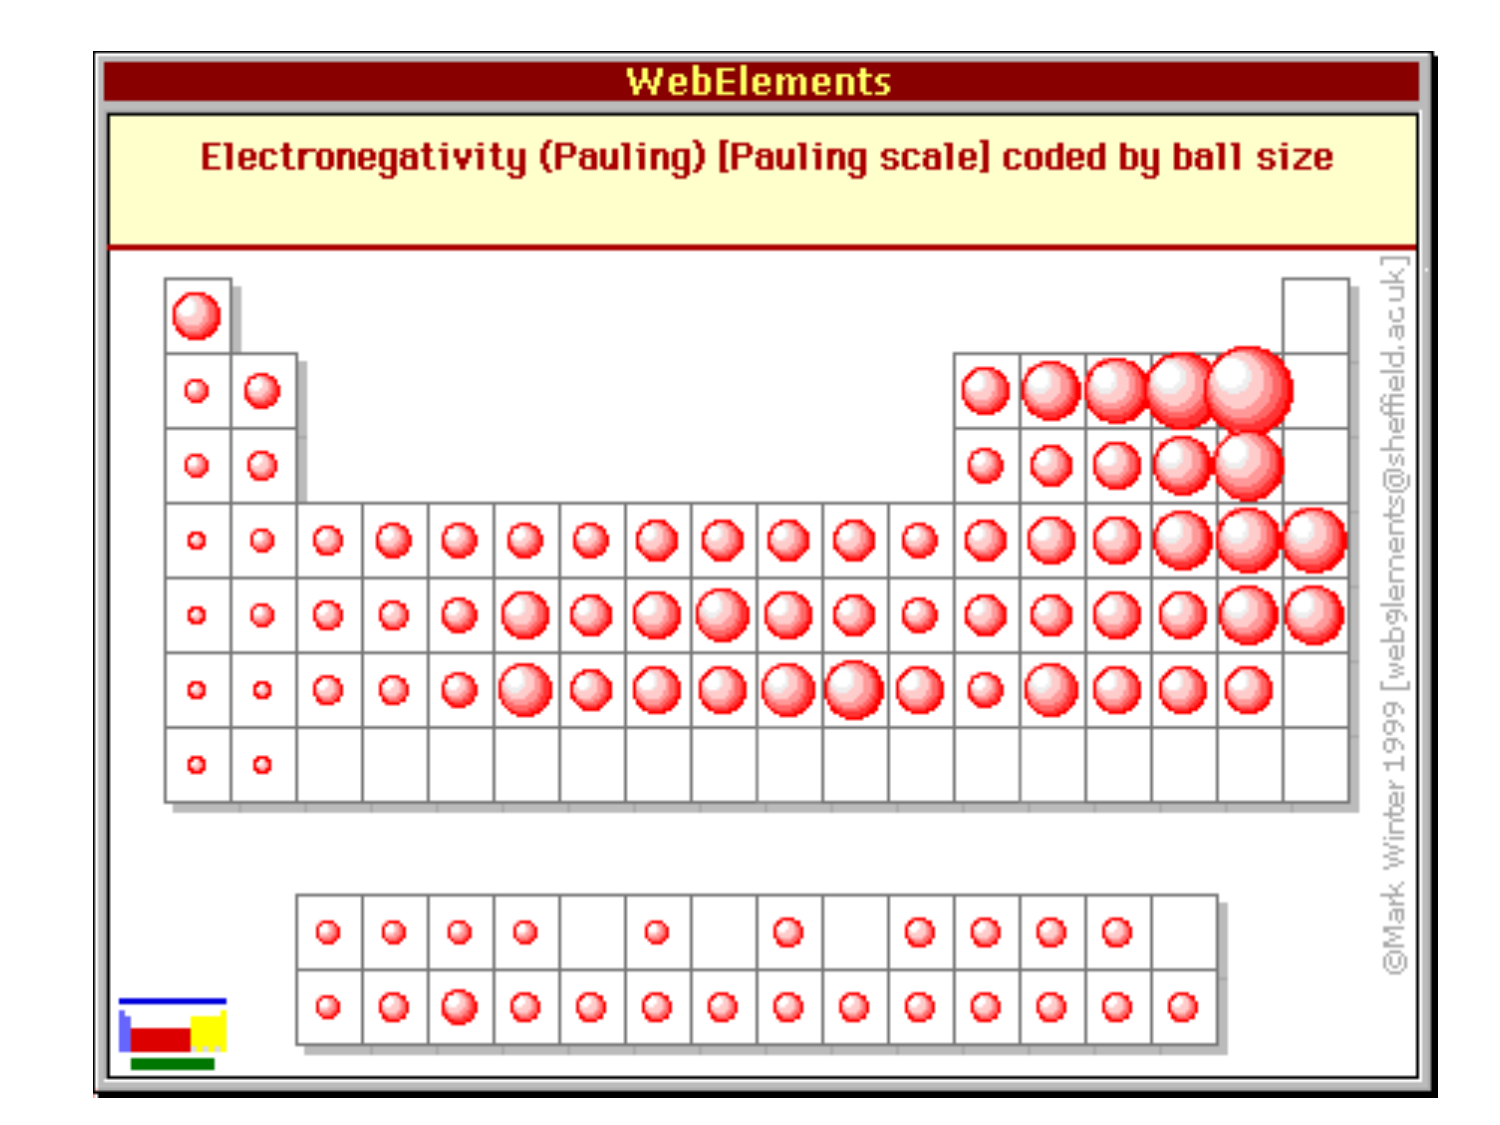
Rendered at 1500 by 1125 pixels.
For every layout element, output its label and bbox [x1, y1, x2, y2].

picture [93, 51, 1438, 1098]
